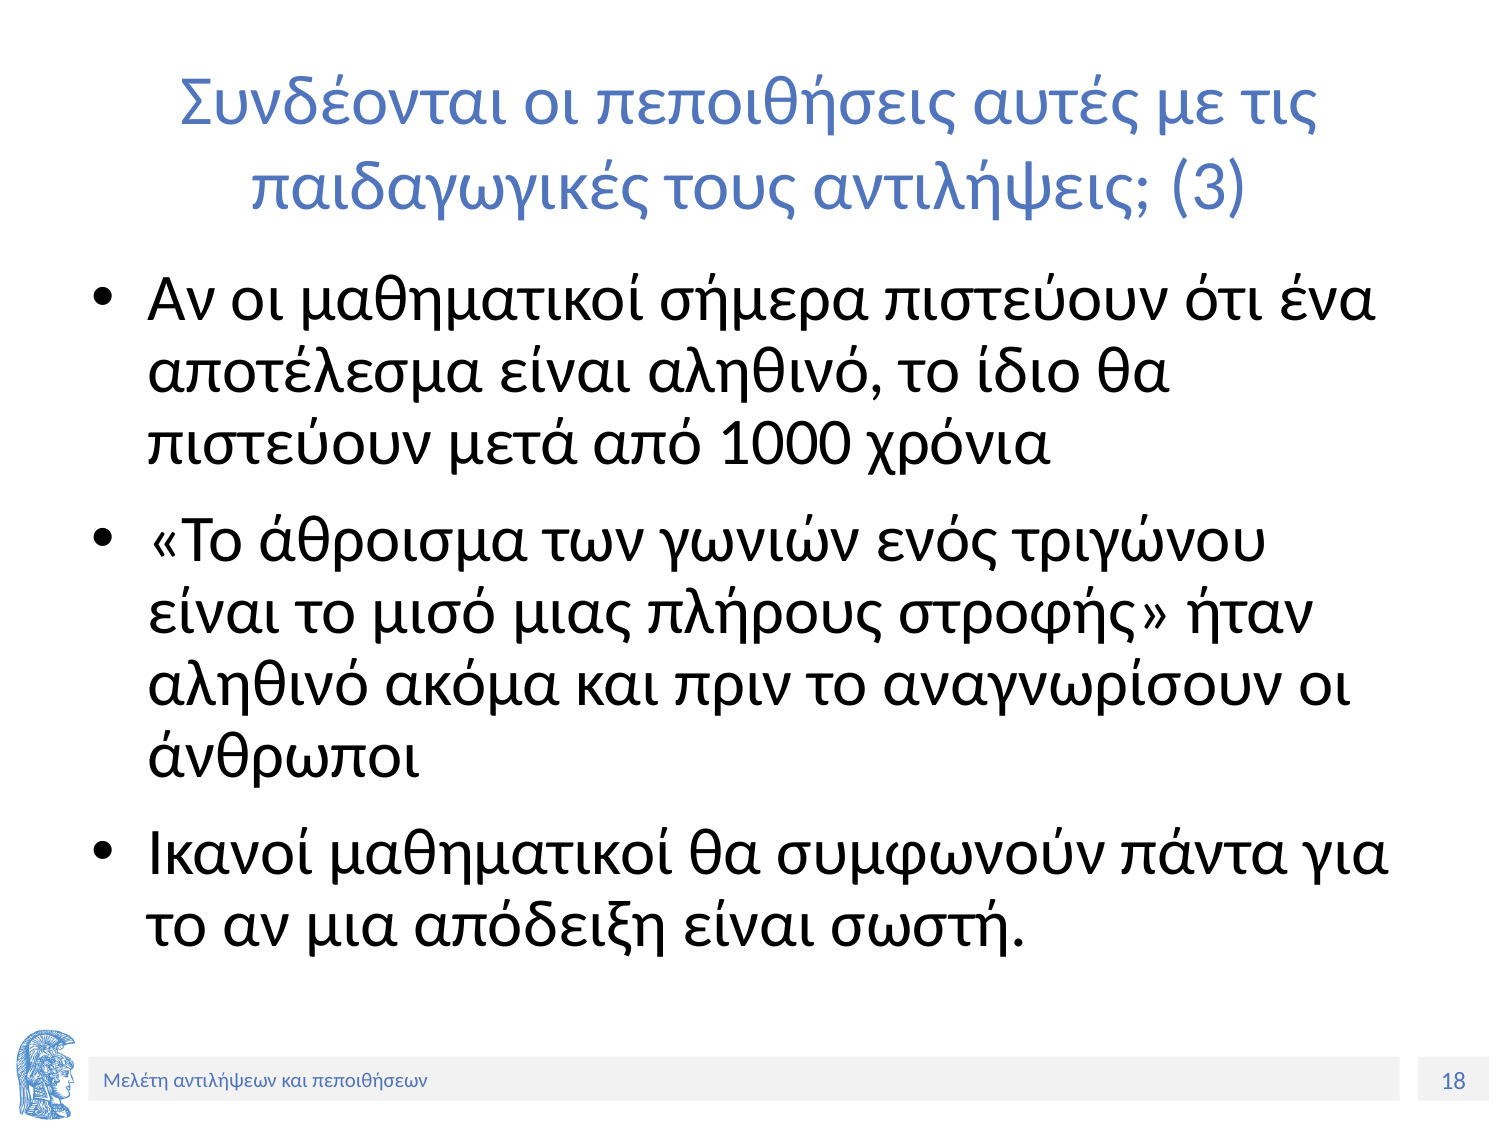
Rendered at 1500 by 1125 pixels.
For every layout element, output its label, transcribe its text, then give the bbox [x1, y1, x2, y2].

title Συνδέονται οι πεποιθήσεις αυτές με τις παιδαγωγικές τους αντιλήψεις; (3) [75, 45, 1425, 233]
picture [9, 1026, 81, 1120]
list Αν οι μαθηματικοί σήμερα πιστεύουν ότι ένα αποτέλεσμα είναι αληθινό, το ίδιο θα πιστεύουν μετά από 1000 χρόνια «Το άθροισμα των γωνιών ενός τριγώνου είναι το μισό μιας πλήρους στροφής» ήταν αληθινό ακόμα και πριν το αναγνωρίσουν οι άνθρωποι Ικανοί μαθηματικοί θα συμφωνούν πάντα για το αν μια απόδειξη είναι σωστή. [76, 255, 1427, 998]
